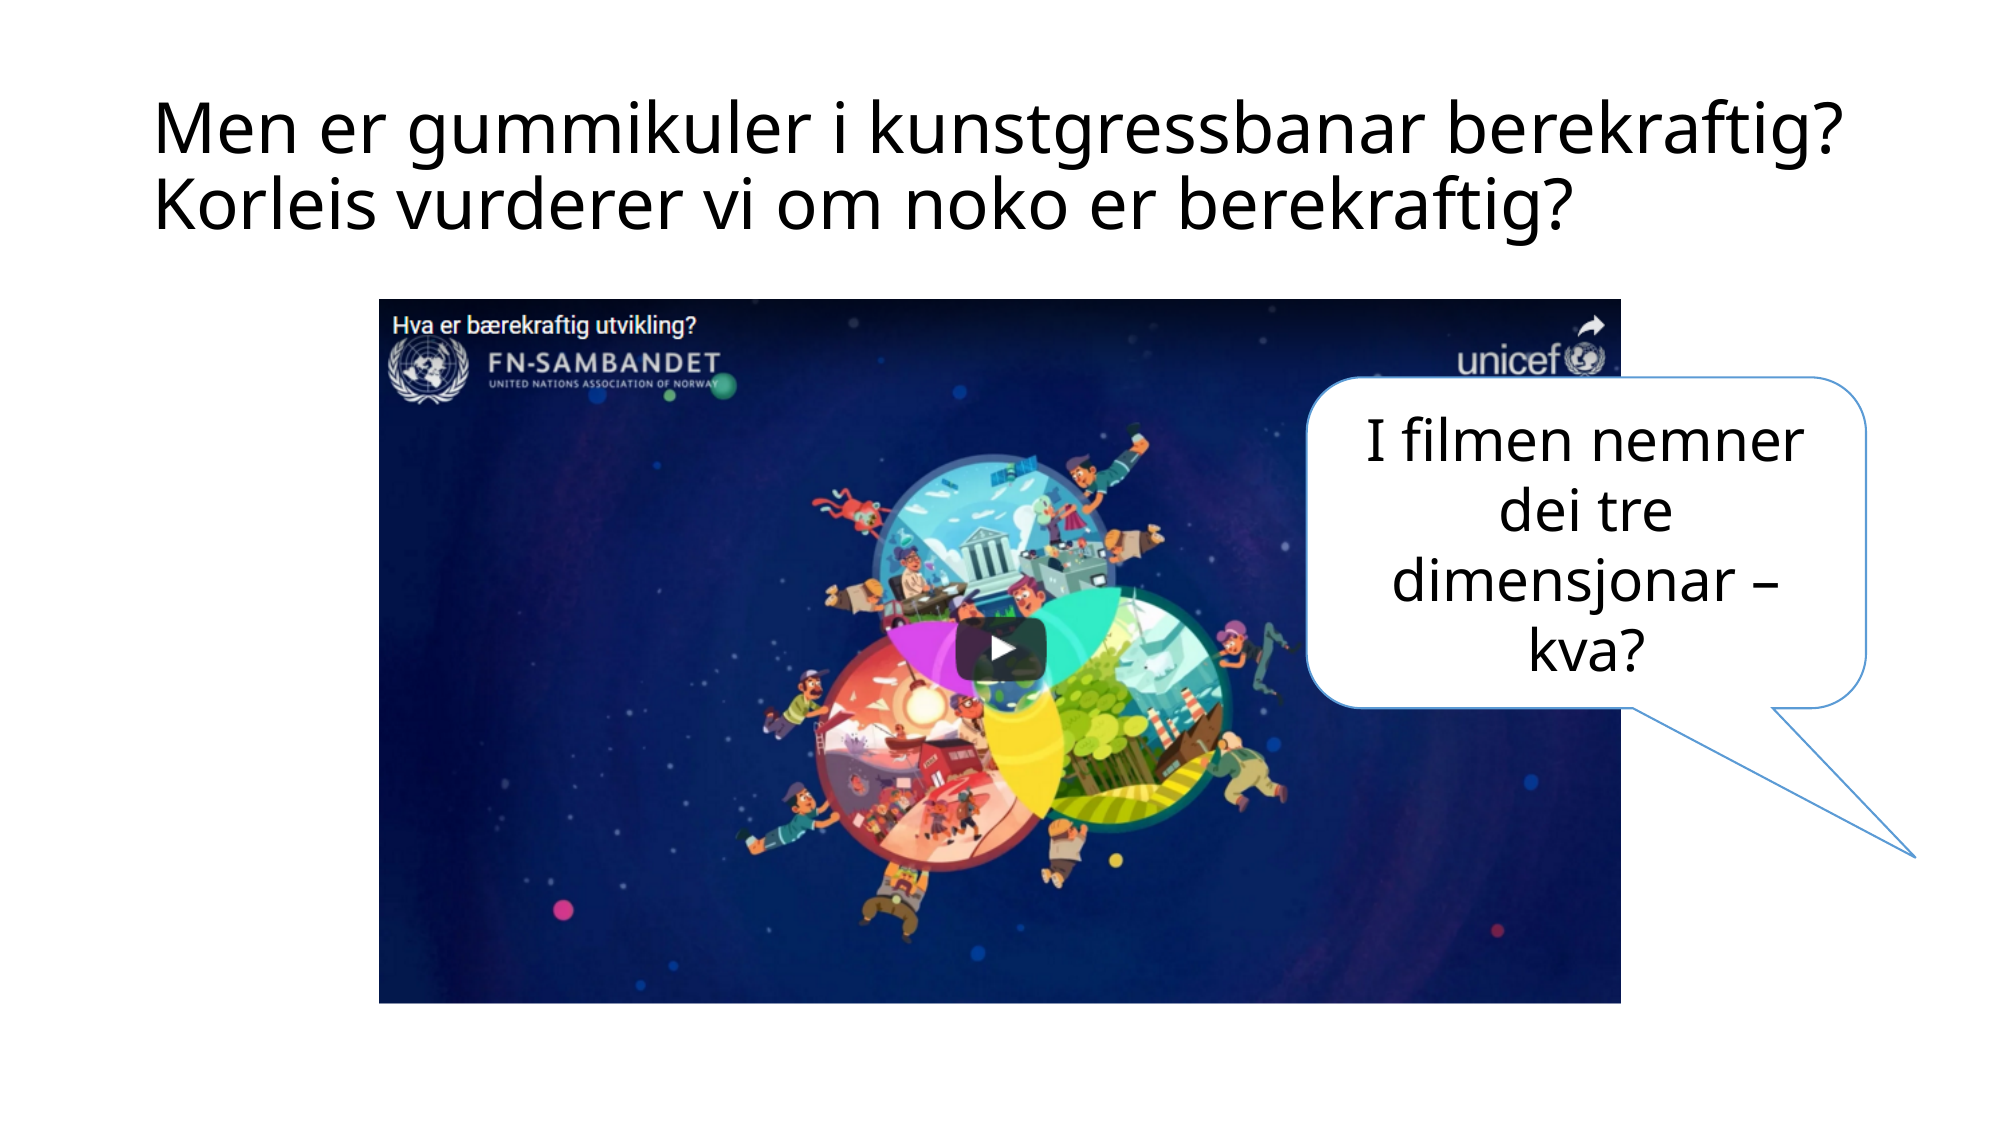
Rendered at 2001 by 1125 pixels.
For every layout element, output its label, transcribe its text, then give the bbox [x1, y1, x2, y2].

picture [379, 299, 1621, 1005]
title Men er gummikuler i kunstgressbanar berekraftig? Korleis vurderer vi om noko er berekraftig? [137, 59, 1863, 278]
text_box I filmen nemner dei tre dimensjonar – kva? [1621, 376, 1917, 859]
